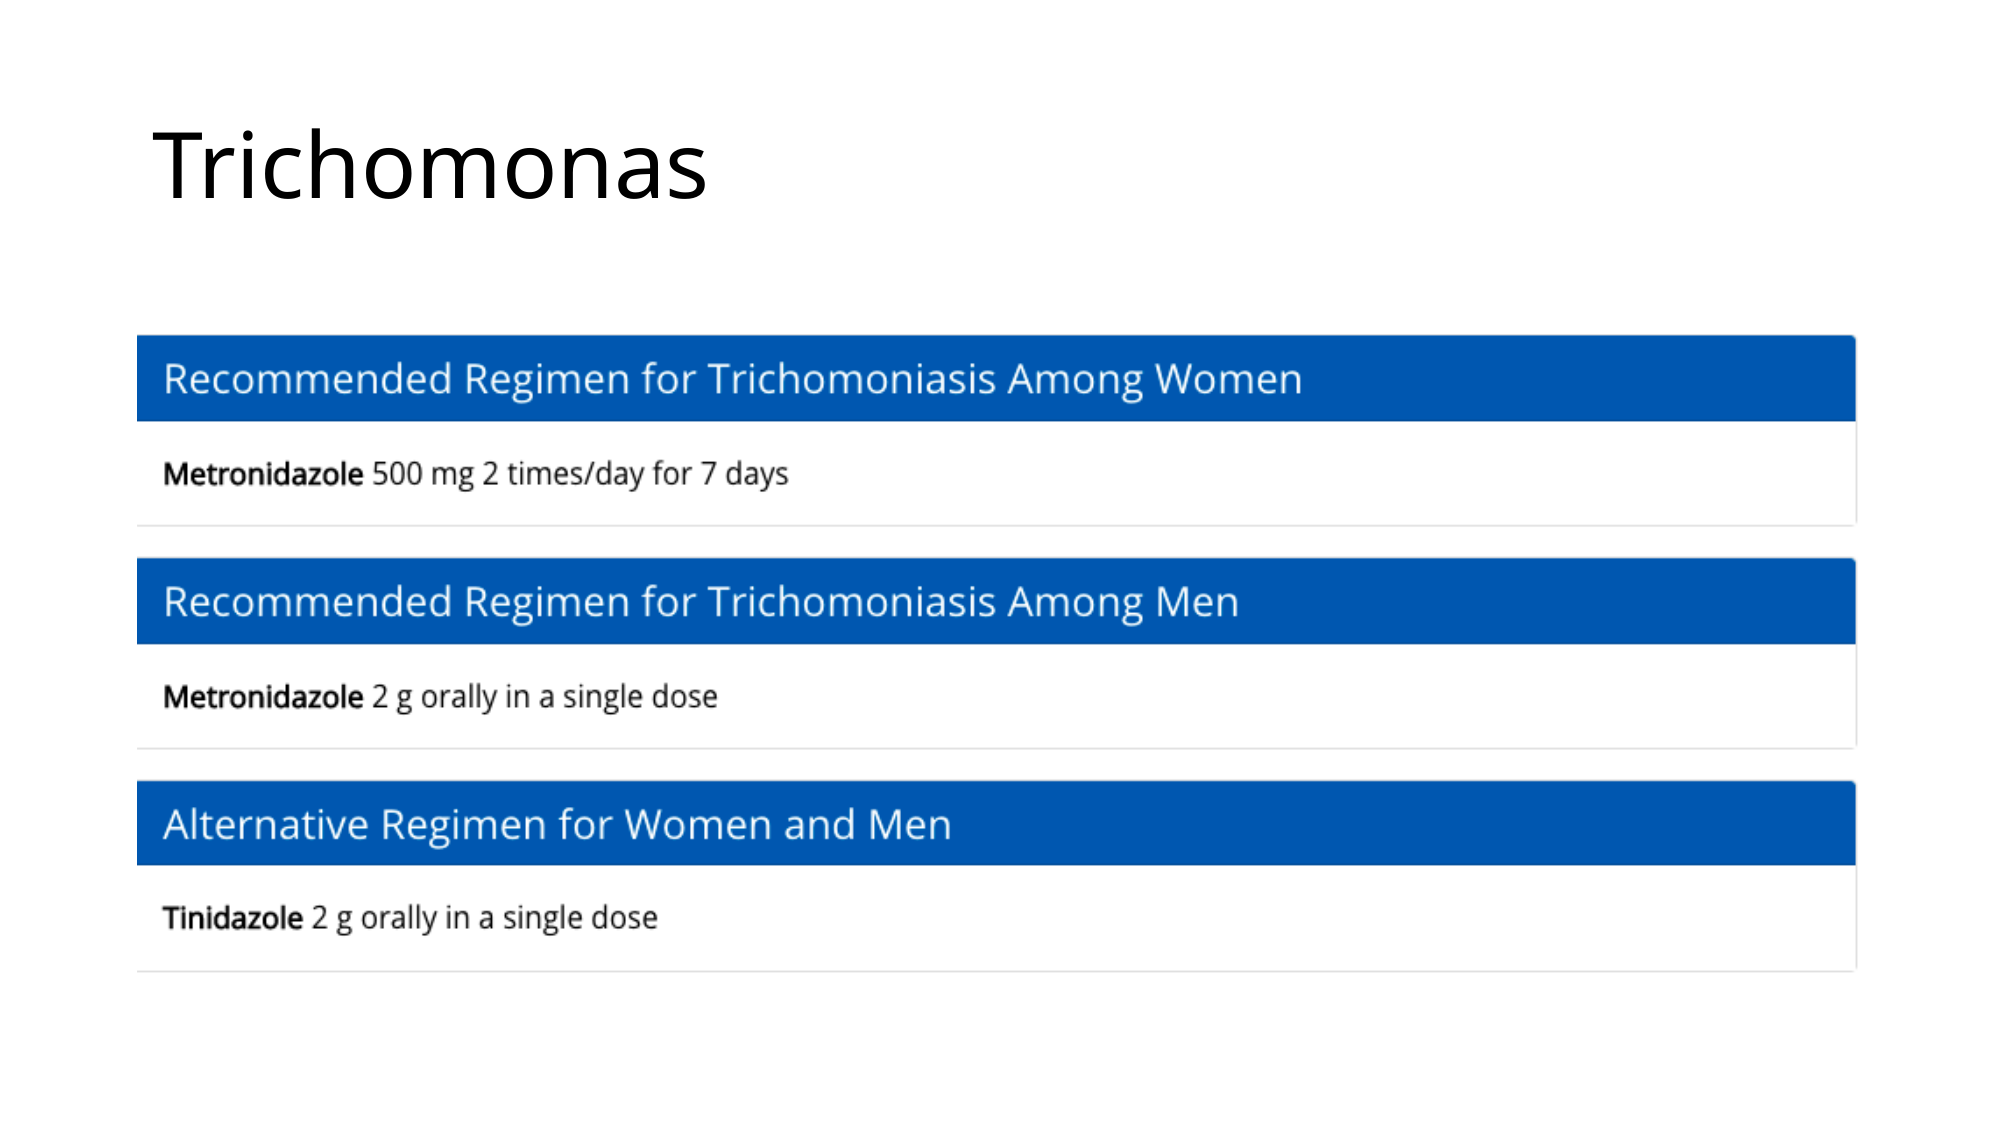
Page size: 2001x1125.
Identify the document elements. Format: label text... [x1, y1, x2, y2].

title Trichomonas [137, 59, 1863, 278]
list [137, 334, 1863, 978]
